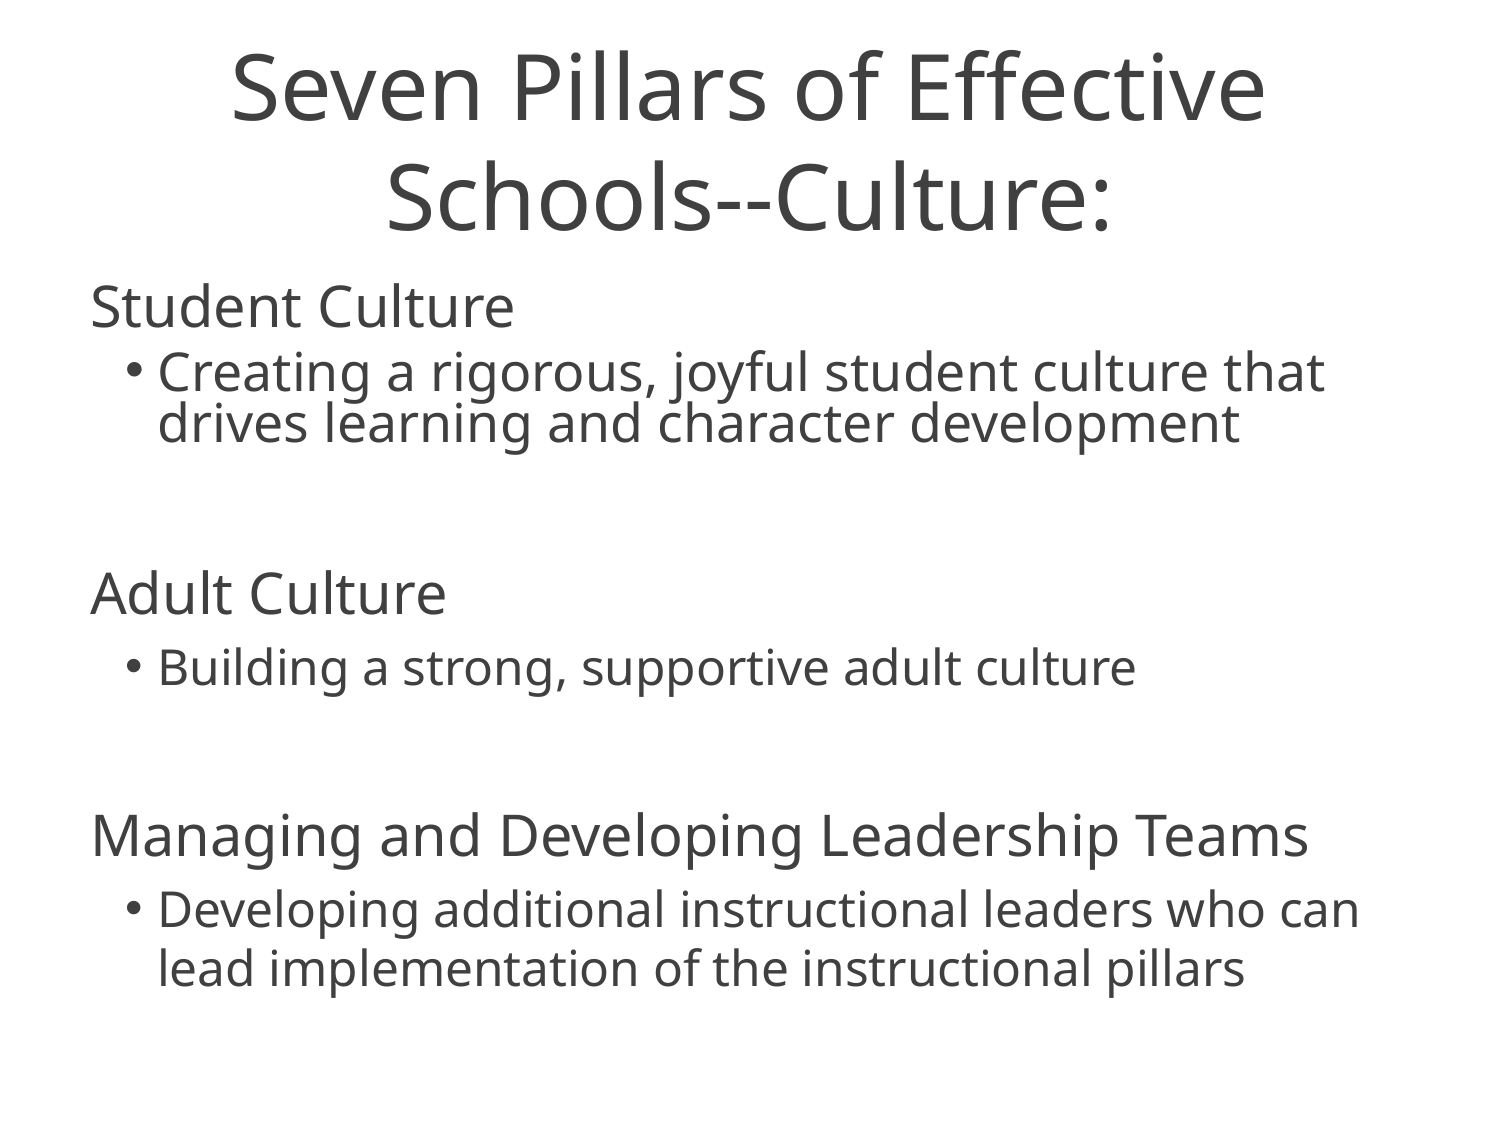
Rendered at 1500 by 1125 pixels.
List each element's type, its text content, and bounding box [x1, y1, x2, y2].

title Seven Pillars of Effective Schools--Culture: [75, 45, 1425, 233]
list Student Culture Creating a rigorous, joyful student culture that drives learning and character development Adult Culture Building a strong, supportive adult culture Managing and Developing Leadership Teams Developing additional instructional leaders who can lead implementation of the instructional pillars [75, 262, 1425, 1005]
